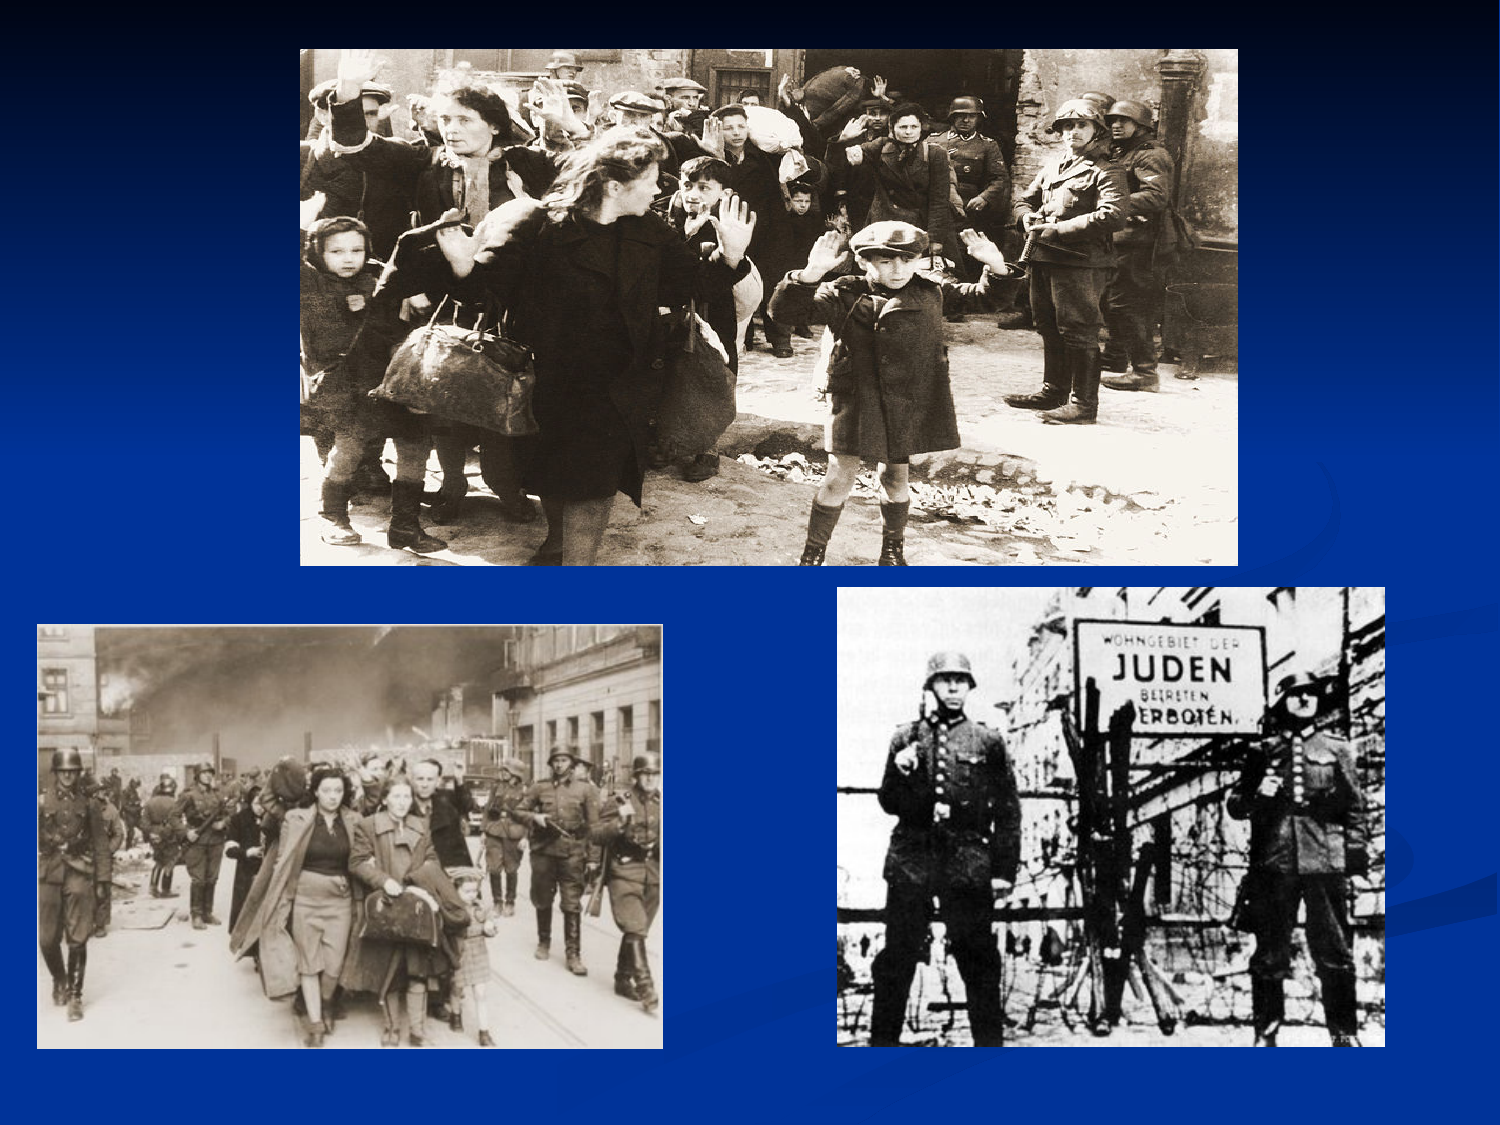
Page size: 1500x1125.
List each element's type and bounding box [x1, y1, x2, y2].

list [299, 49, 1238, 566]
picture [837, 587, 1385, 1048]
picture [37, 624, 663, 1049]
